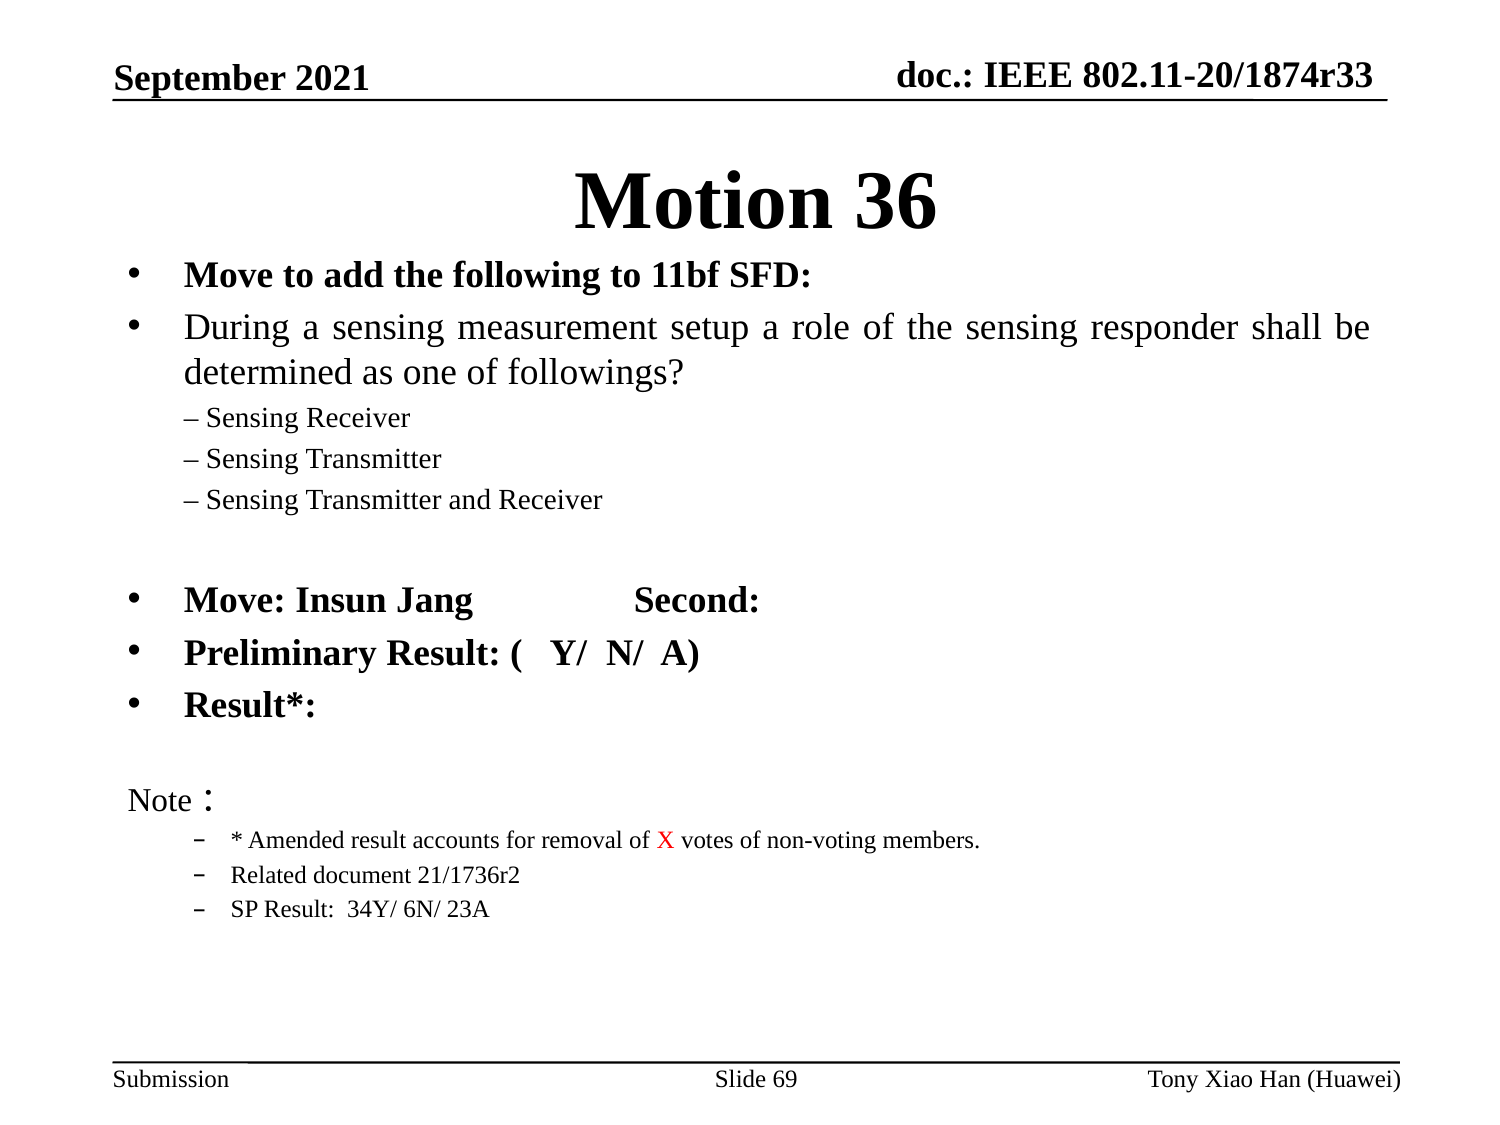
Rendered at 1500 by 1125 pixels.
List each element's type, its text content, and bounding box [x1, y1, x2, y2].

text_box Motion 36 [118, 137, 1394, 275]
footer Tony Xiao Han (Huawei) [999, 1061, 1402, 1093]
slide_number Slide 69 [712, 1061, 800, 1093]
text_box Move to add the following to 11bf SFD: During a sensing measurement setup a role of the sensing responder shall be determined as one of followings? – Sensing Receiver – Sensing Transmitter – Sensing Transmitter and Receiver Move: Insun Jang Second: Preliminary Result: ( Y/ N/ A) Result*: Note： * Amended result accounts for removal of X votes of non-voting members. Related document 21/1736r2 SP Result: 34Y/ 6N/ 23A [112, 212, 1388, 900]
